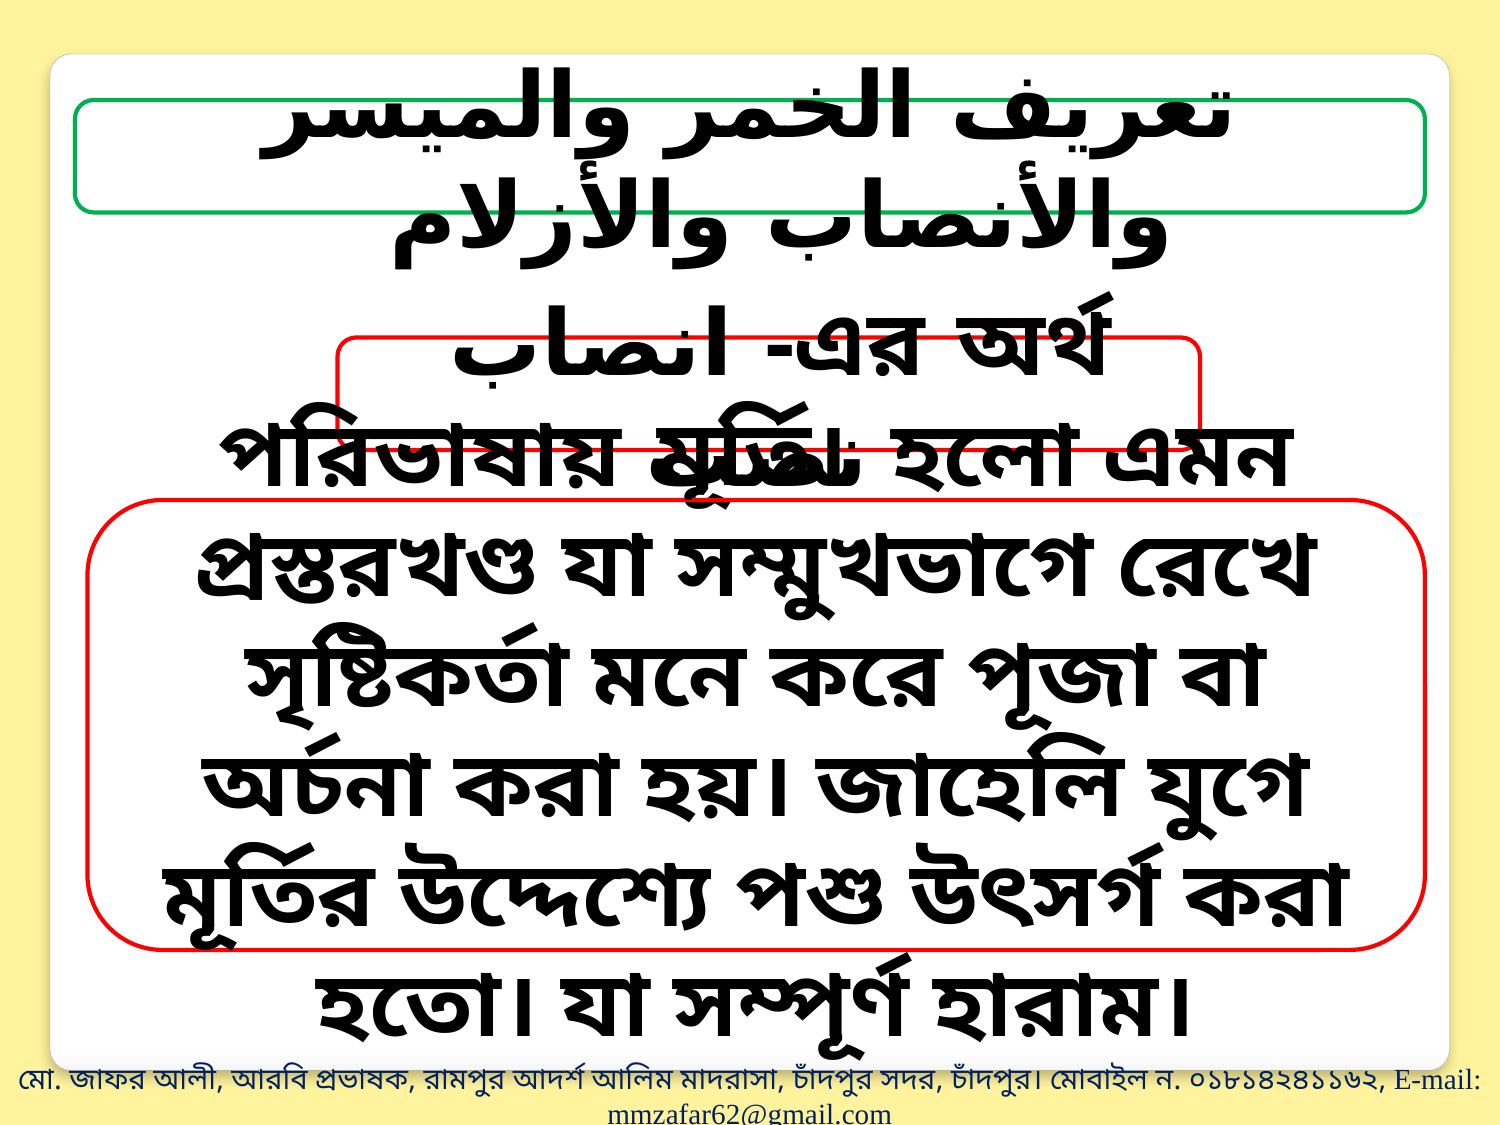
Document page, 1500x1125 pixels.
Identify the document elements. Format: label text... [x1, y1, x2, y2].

text_box মো. জাফর আলী, আরবি প্রভাষক, রামপুর আদর্শ আলিম মাদরাসা, চাঁদপুর সদর, চাঁদপুর। মোবাইল ন. ০১৮১৪২৪১১৬২, E-mail: mmzafar62@gmail.com [0, 1064, 1500, 1125]
text_box تعريف الخمر والميسر والأنصاب والأزلام [72, 97, 1428, 215]
text_box انصاب -এর অর্থ মূর্তি। [335, 335, 1203, 453]
text_box পরিভাষায় نصب হলো এমন প্রস্তরখণ্ড যা সম্মুখভাগে রেখে সৃষ্টিকর্তা মনে করে পূজা বা অর্চনা করা হয়। জাহেলি যুগে মূর্তির উদ্দেশ্যে পশু উৎসর্গ করা হতো। যা সম্পূর্ণ হারাম। [85, 497, 1428, 953]
